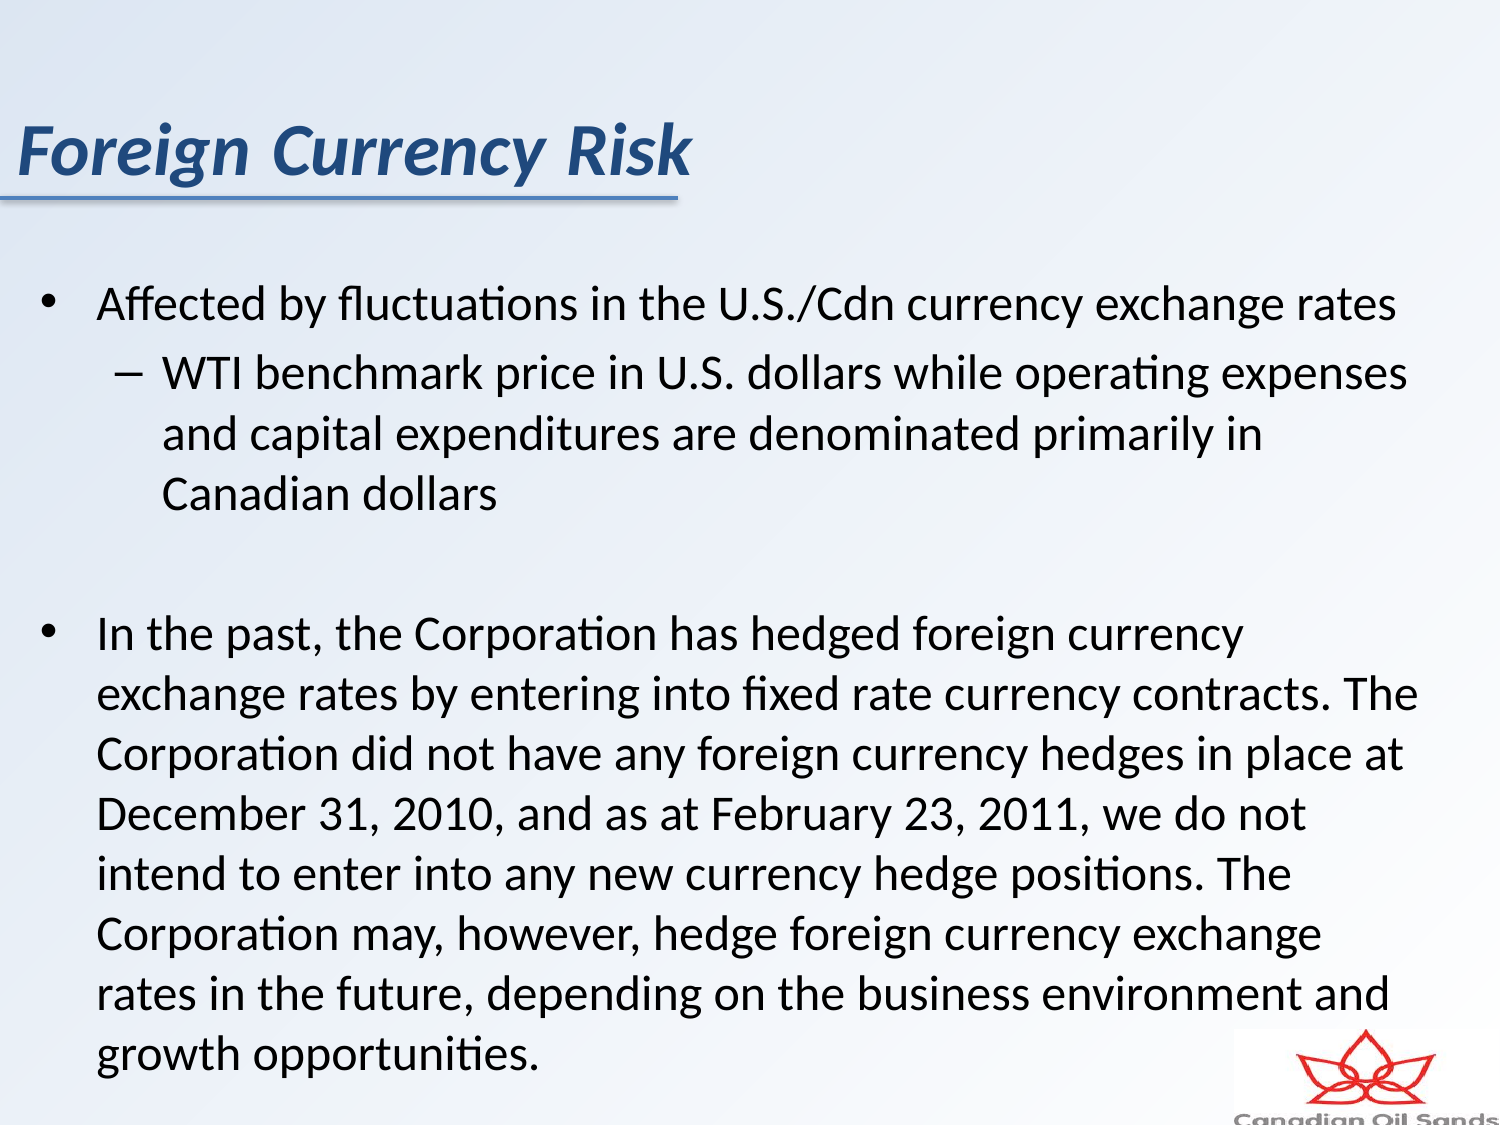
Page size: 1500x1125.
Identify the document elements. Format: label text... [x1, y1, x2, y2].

list Affected by fluctuations in the U.S./Cdn currency exchange rates WTI benchmark price in U.S. dollars while operating expenses and capital expenditures are denominated primarily in Canadian dollars In the past, the Corporation has hedged foreign currency exchange rates by entering into fixed rate currency contracts. The Corporation did not have any foreign currency hedges in place at December 31, 2010, and as at February 23, 2011, we do not intend to enter into any new currency hedge positions. The Corporation may, however, hedge foreign currency exchange rates in the future, depending on the business environment and growth opportunities. [24, 262, 1450, 1005]
picture [1234, 1029, 1499, 1125]
title Foreign Currency Risk [2, 45, 1403, 233]
